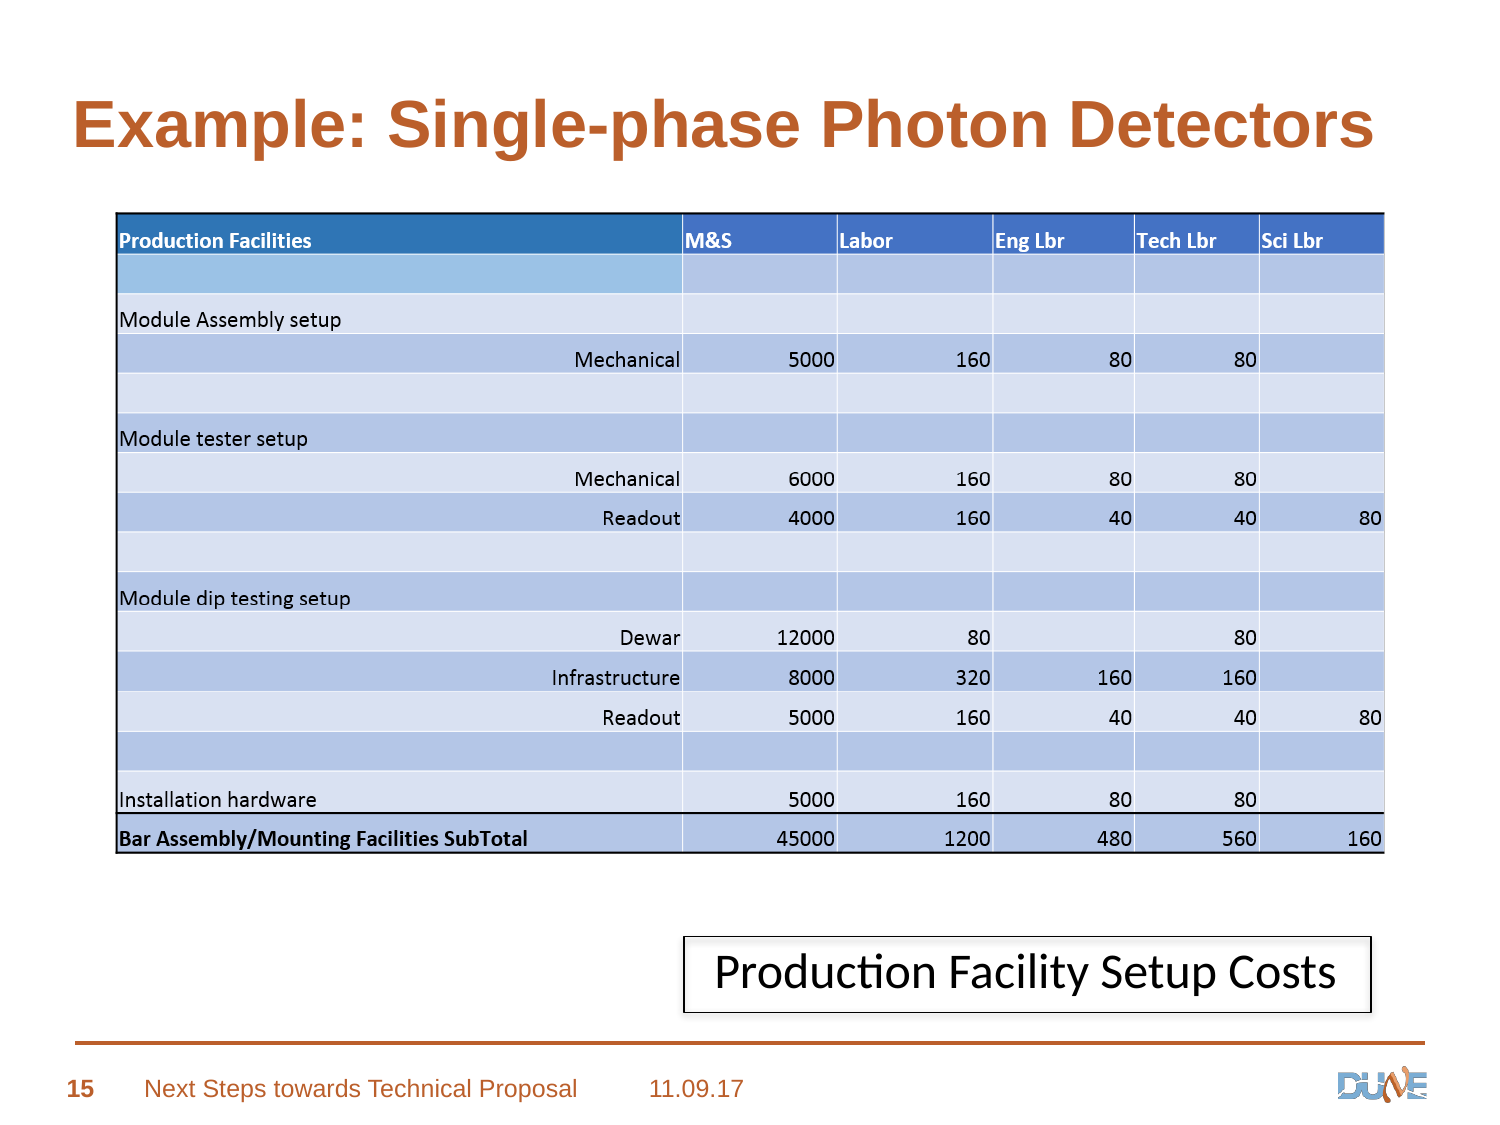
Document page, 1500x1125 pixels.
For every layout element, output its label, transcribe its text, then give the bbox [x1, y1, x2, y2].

picture [1338, 1066, 1427, 1103]
title Example: Single-phase Photon Detectors [72, 81, 1428, 162]
picture [115, 212, 1385, 866]
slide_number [646, 1072, 966, 1103]
text_box [683, 936, 1372, 1013]
slide_number 15 [39, 1072, 95, 1103]
footer Next Steps towards Technical Proposal [142, 1072, 600, 1103]
text_box Production Facility Setup Costs [699, 931, 1369, 935]
